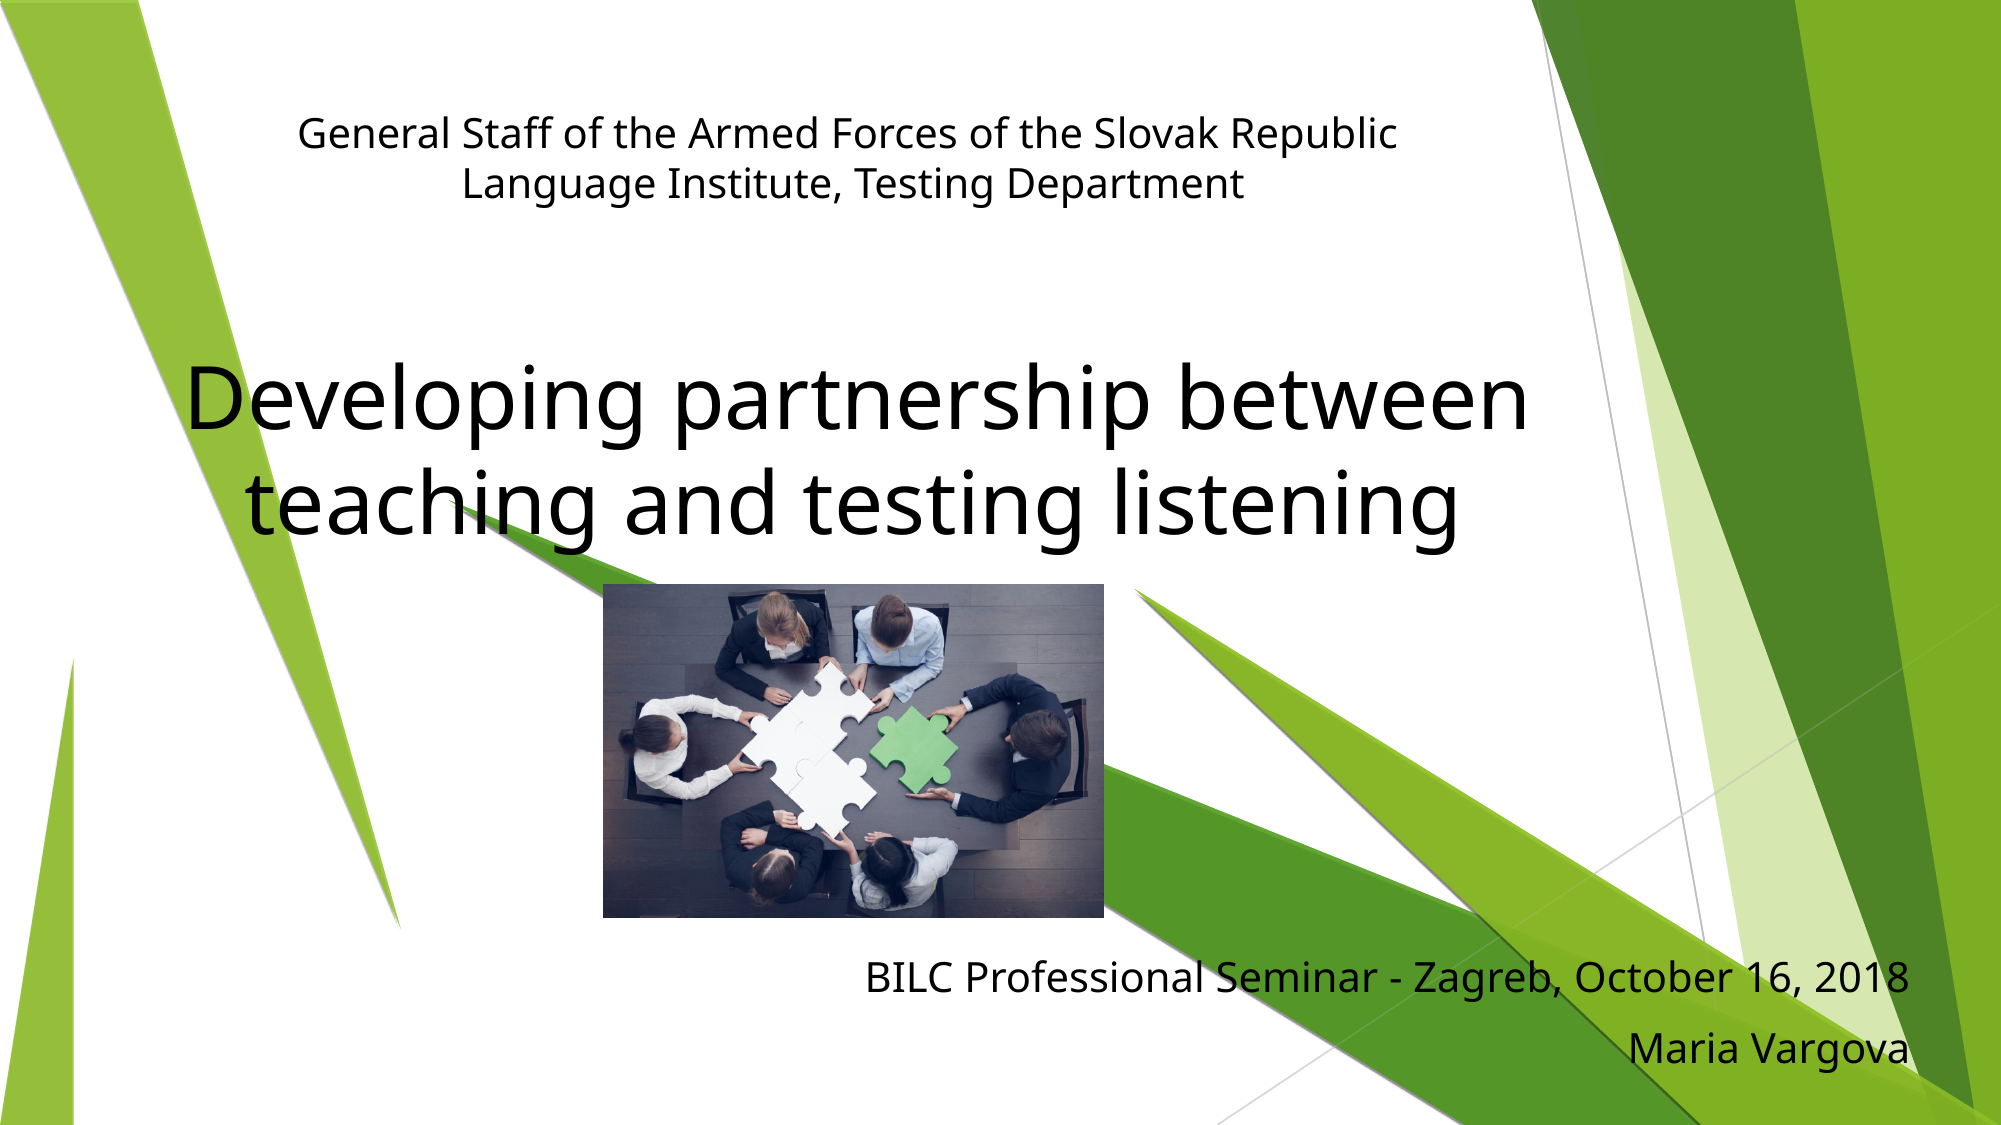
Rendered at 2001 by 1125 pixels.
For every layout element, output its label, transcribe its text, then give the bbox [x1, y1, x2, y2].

title General Staff of the Armed Forces of the Slovak Republic Language Institute, Testing Department Developing partnership between teaching and testing listening [116, 37, 1590, 695]
picture [602, 584, 1104, 919]
subtitle BILC Professional Seminar - Zagreb, October 16, 2018 Maria Vargova [438, 942, 1926, 1125]
